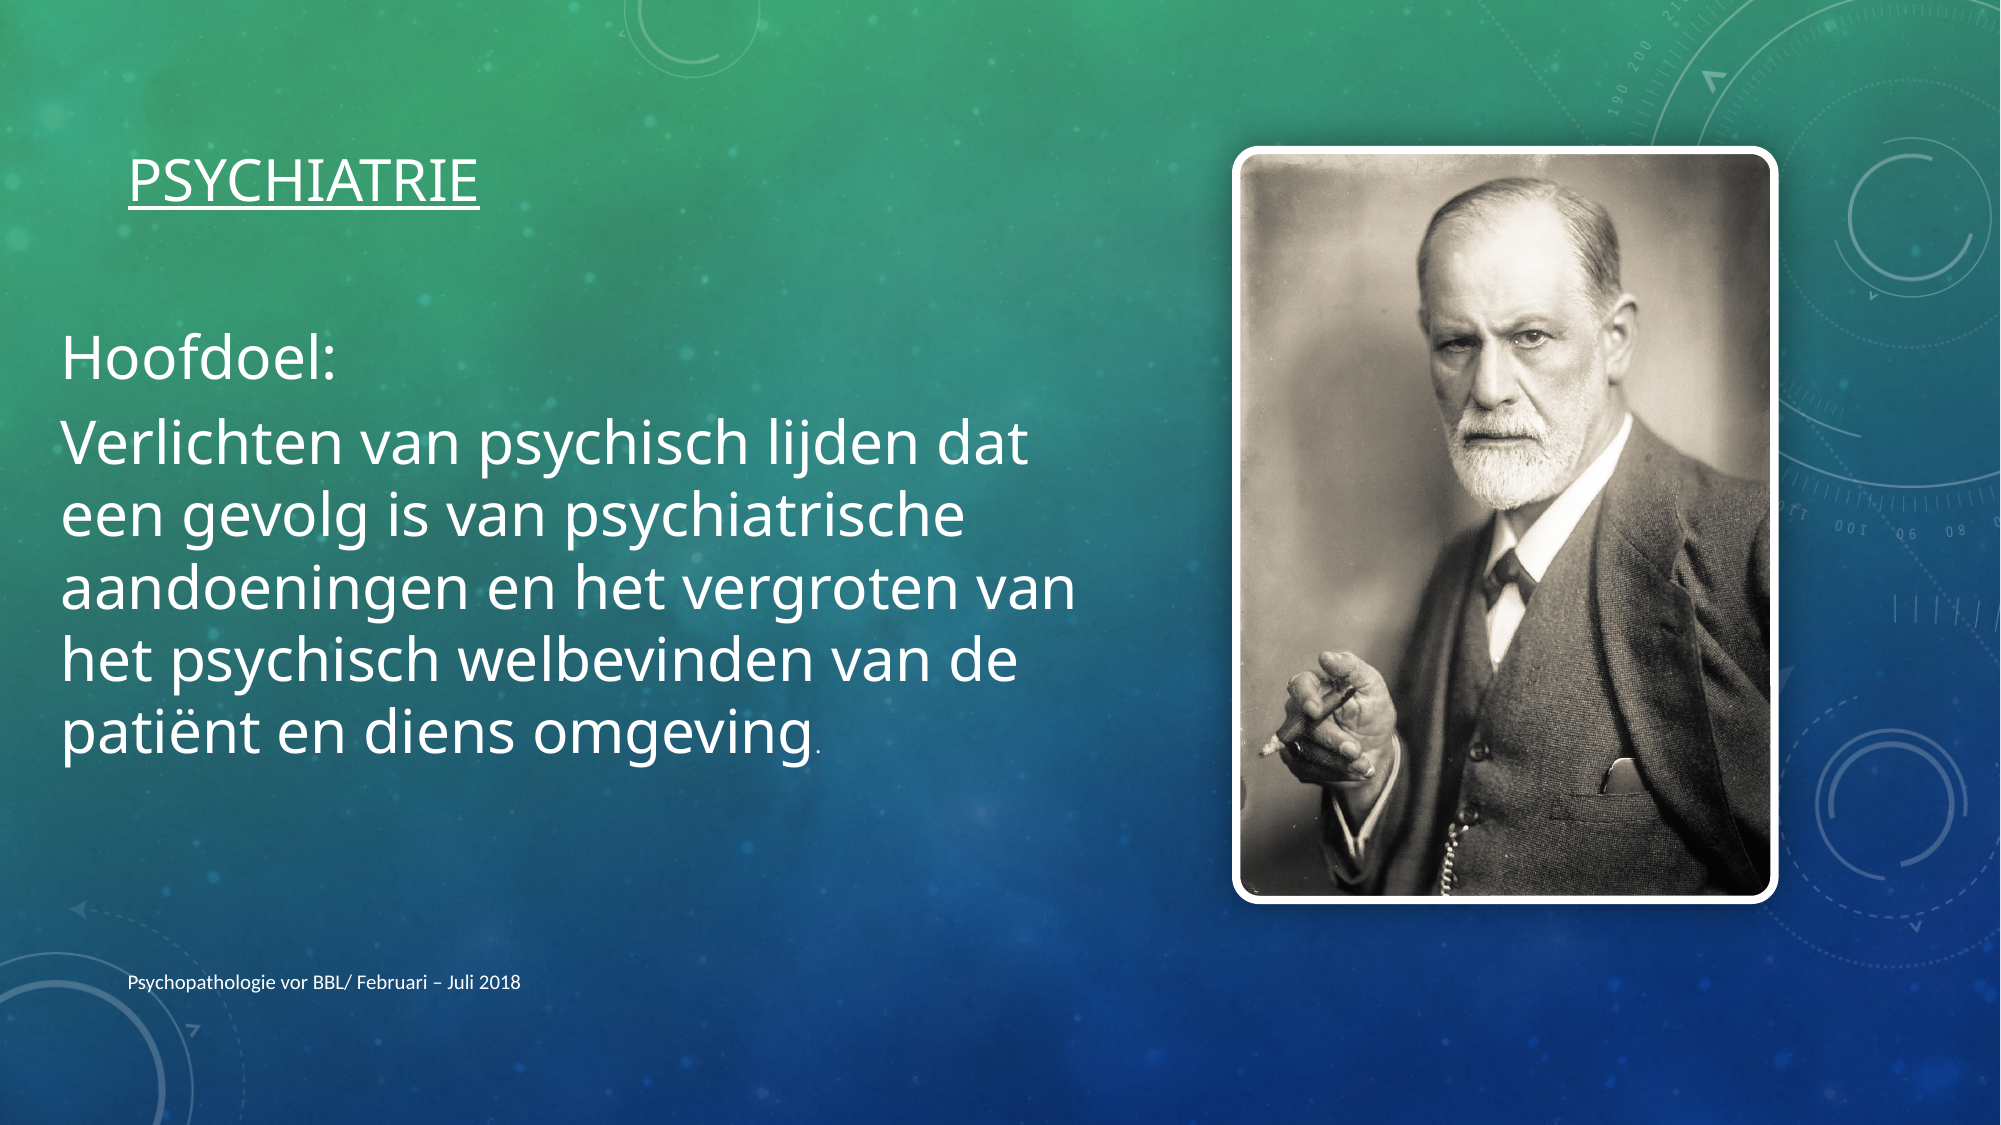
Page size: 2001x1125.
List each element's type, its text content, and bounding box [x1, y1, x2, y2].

list Hoofdoel: Verlichten van psychisch lijden dat een gevolg is van psychiatrische aandoeningen en het vergroten van het psychisch welbevinden van de patiënt en diens omgeving. [45, 311, 1124, 788]
picture [0, 0, 2001, 1125]
footer Psychopathologie vor BBL/ Februari – Juli 2018 [112, 963, 1397, 1025]
title Psychiatrie [112, 113, 1124, 221]
